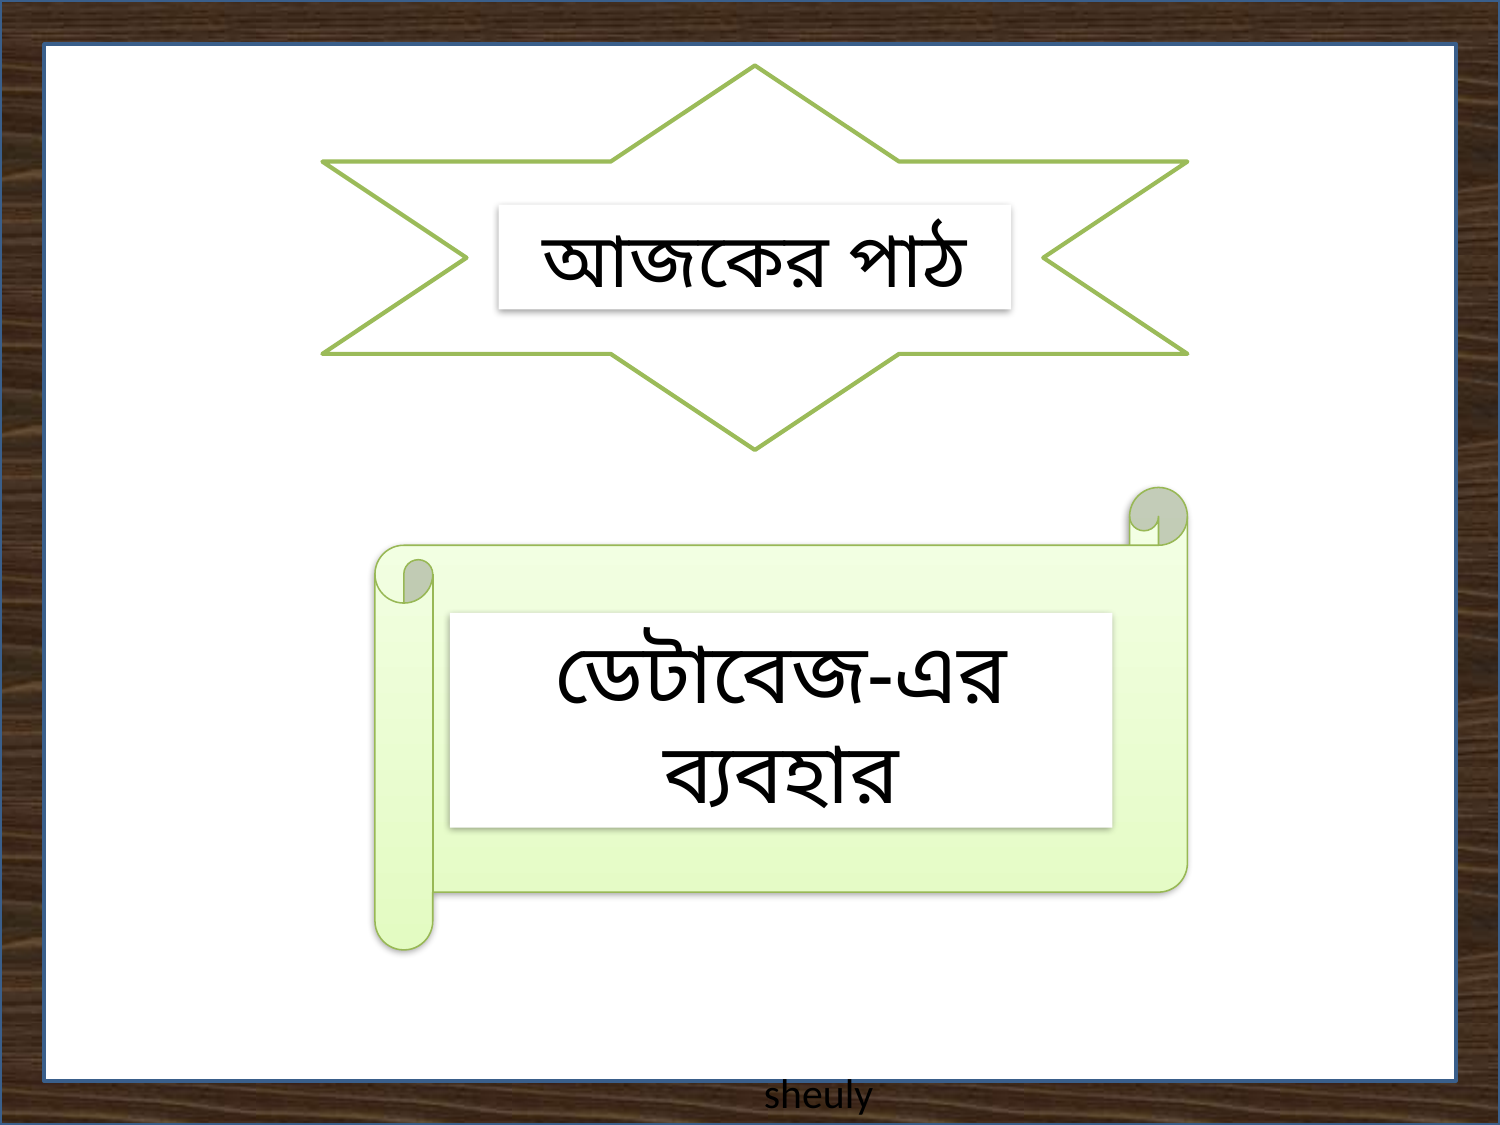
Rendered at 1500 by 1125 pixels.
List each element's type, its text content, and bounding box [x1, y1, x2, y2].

text_box [374, 486, 1189, 951]
text_box ডেটাবেজ-এর ব্যবহার [449, 612, 1113, 828]
text_box [320, 63, 1190, 452]
picture [2, 2, 1498, 1123]
